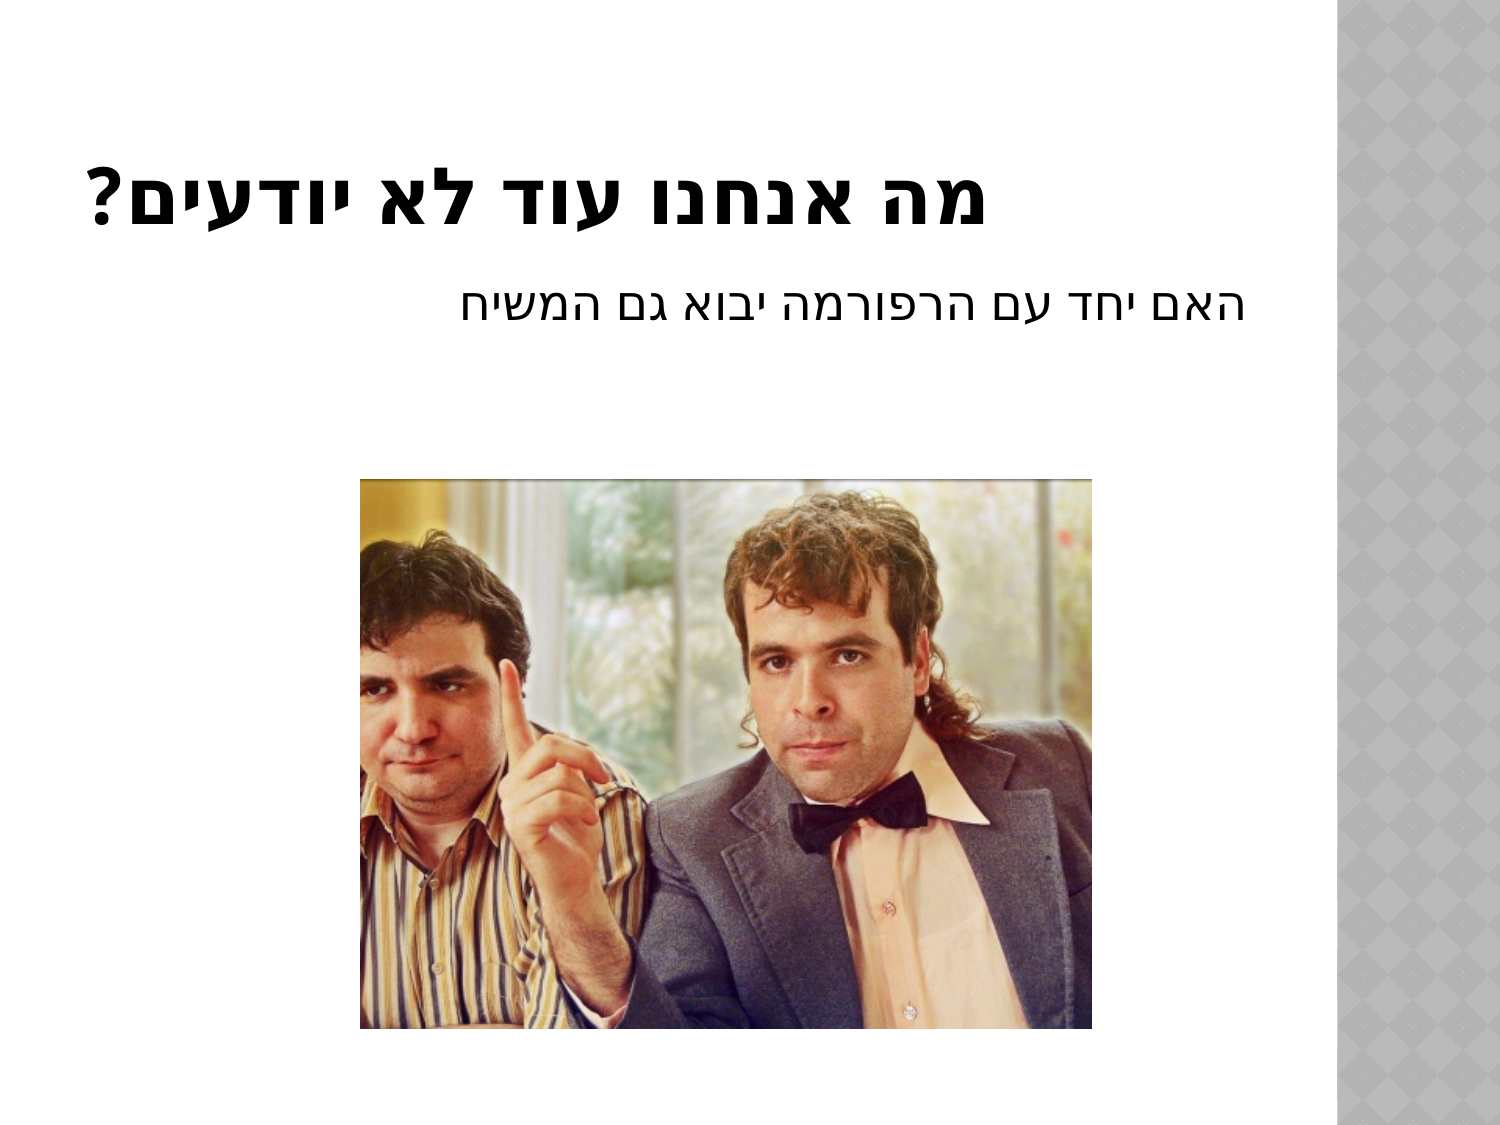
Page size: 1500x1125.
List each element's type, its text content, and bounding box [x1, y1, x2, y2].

title מה אנחנו עוד לא יודעים? [75, 52, 1263, 240]
picture [359, 479, 1092, 1029]
list האם יחד עם הרפורמה יבוא גם המשיח [75, 264, 1263, 339]
